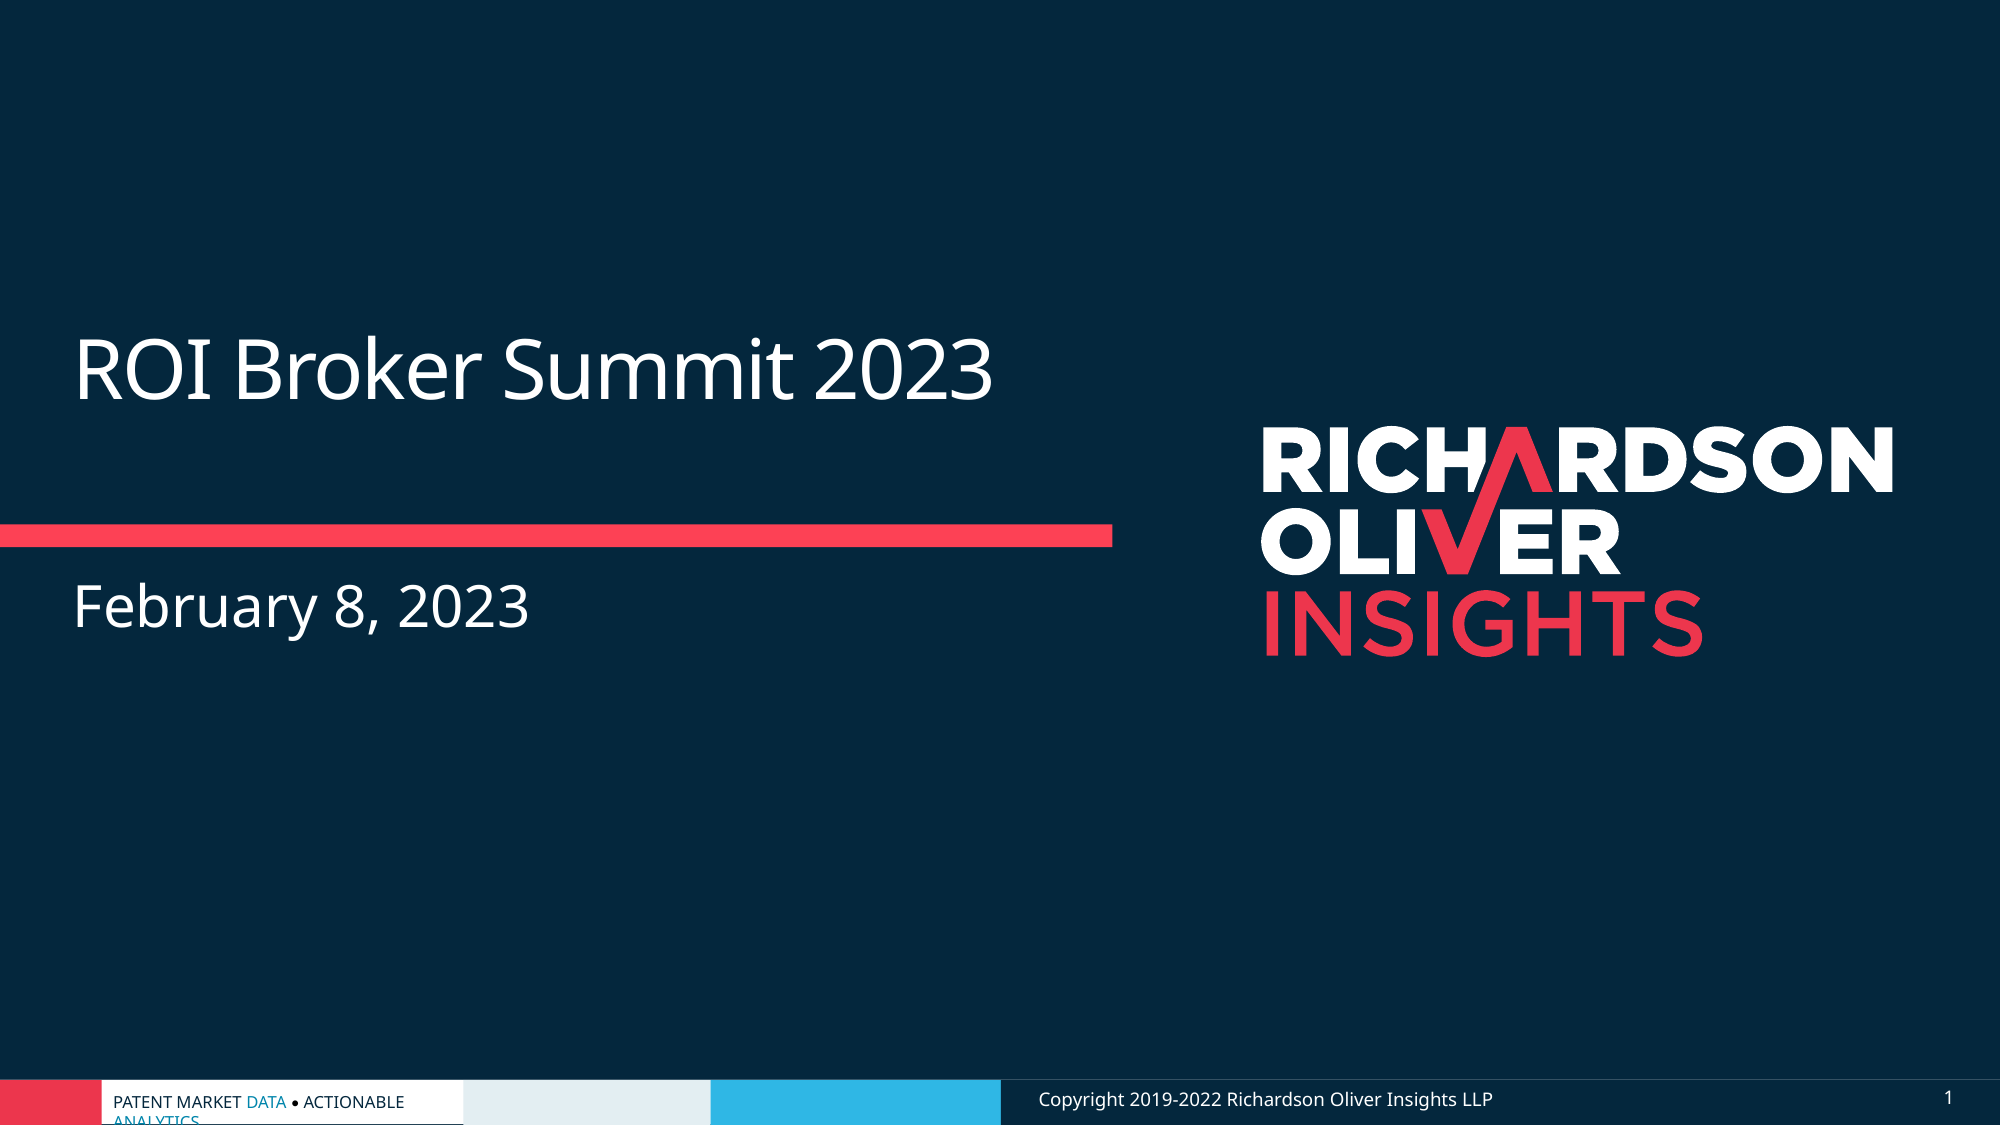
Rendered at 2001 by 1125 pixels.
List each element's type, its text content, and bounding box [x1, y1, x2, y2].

list February 8, 2023 [57, 561, 1113, 849]
slide_number 1 [1899, 1082, 1970, 1116]
picture [267, 1096, 276, 1108]
footer Copyright 2019-2022 Richardson Oliver Insights LLP [1023, 1083, 1588, 1117]
title ROI Broker Summit 2023 [57, 223, 1113, 510]
